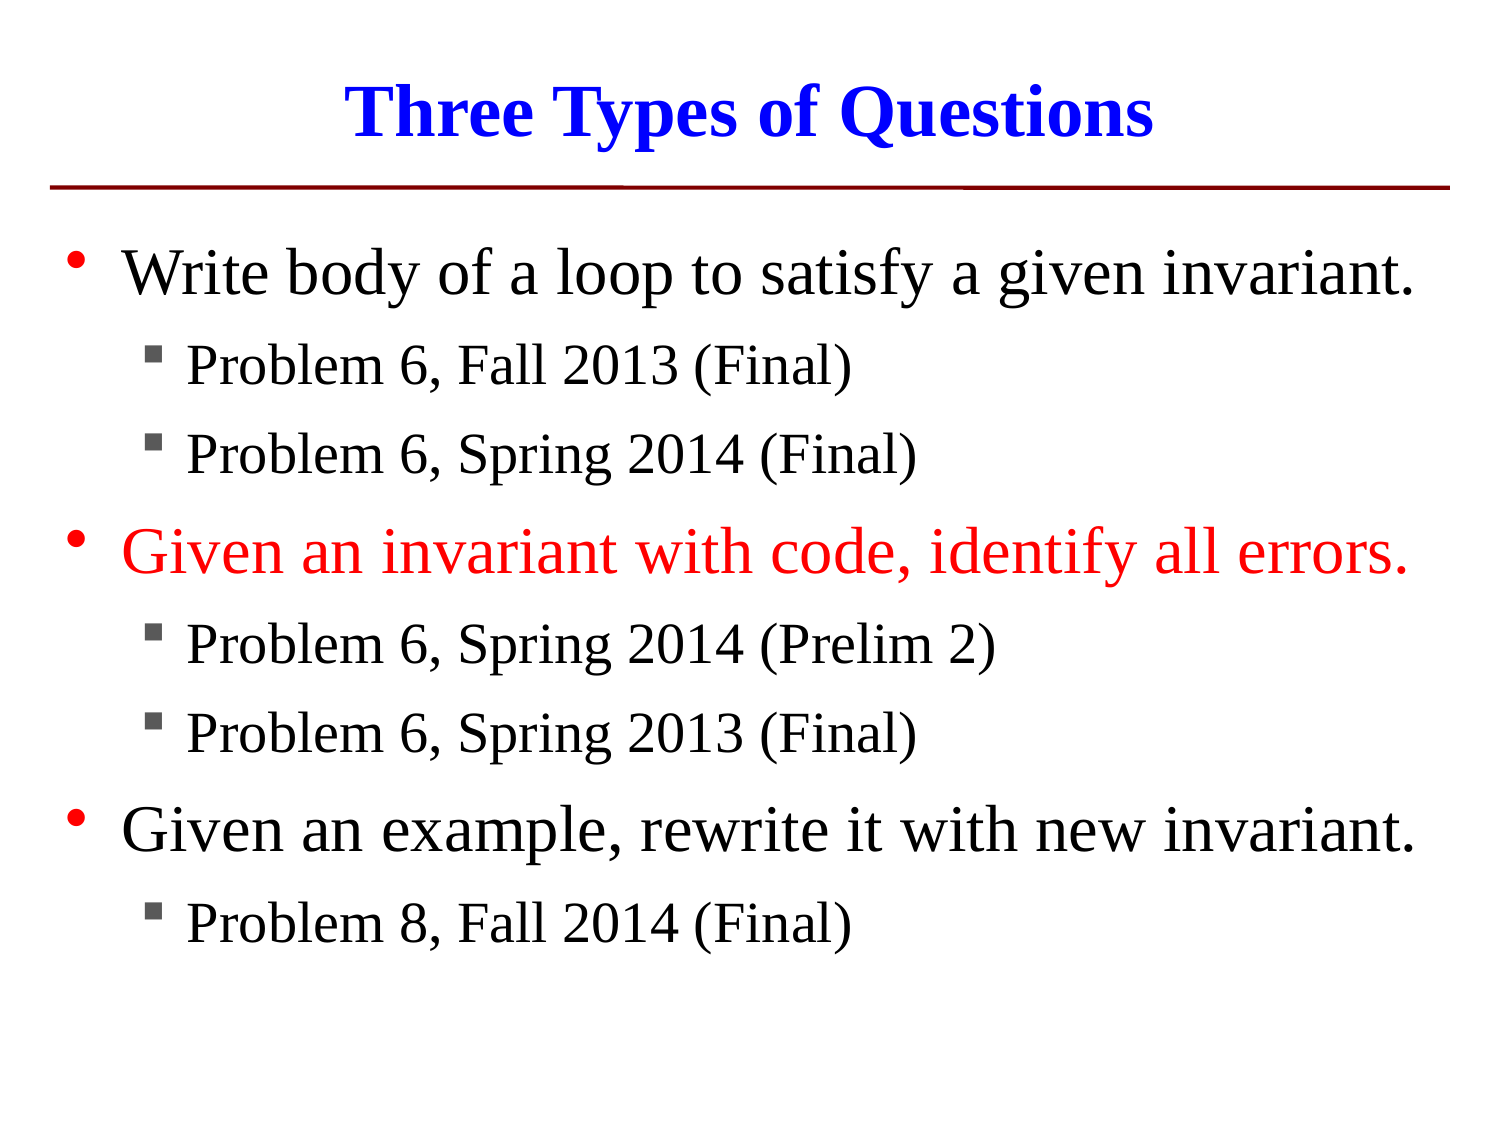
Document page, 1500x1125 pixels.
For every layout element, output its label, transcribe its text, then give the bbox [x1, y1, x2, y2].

list Write body of a loop to satisfy a given invariant. Problem 6, Fall 2013 (Final) Problem 6, Spring 2014 (Final) Given an invariant with code, identify all errors. Problem 6, Spring 2014 (Prelim 2) Problem 6, Spring 2013 (Final) Given an example, rewrite it with new invariant. Problem 8, Fall 2014 (Final) [49, 212, 1451, 1001]
title Three Types of Questions [49, 49, 1451, 163]
